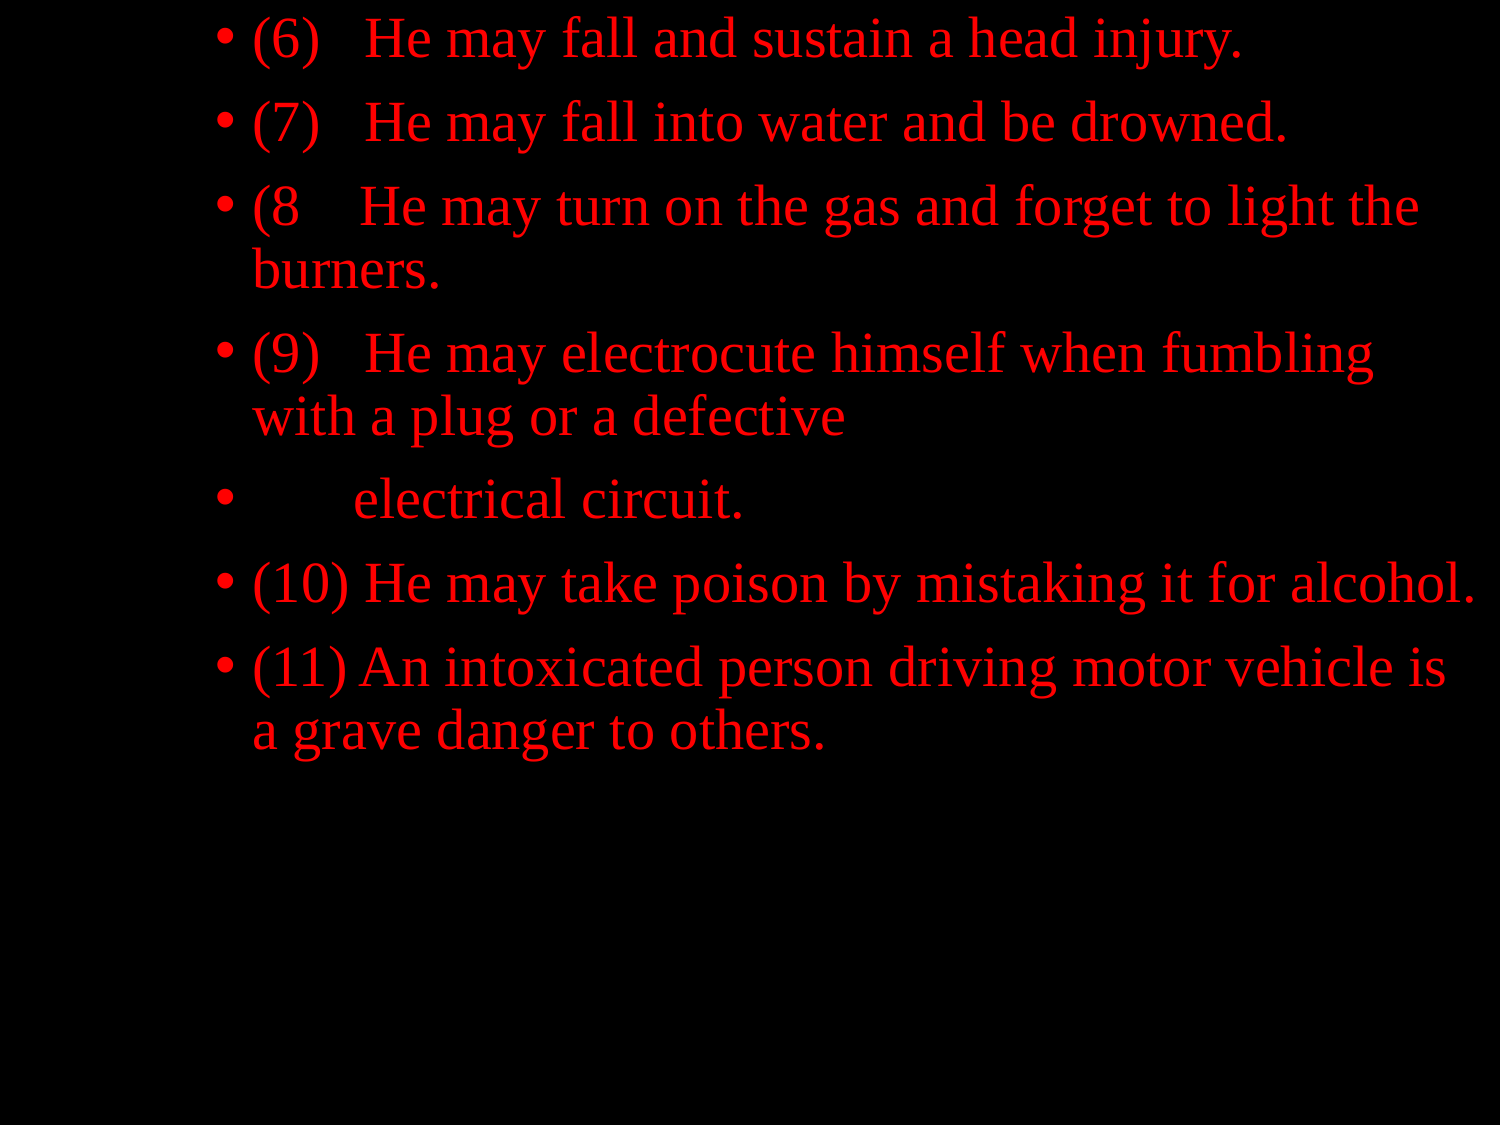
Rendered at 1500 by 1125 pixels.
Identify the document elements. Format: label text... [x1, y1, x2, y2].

list (6) He may fall and sustain a head injury. (7) He may fall into water and be drowned. (8 He may turn on the gas and forget to light the burners. (9) He may electrocute himself when fumbling with a plug or a defective electrical circuit. (10) He may take poison by mistaking it for alcohol. (11) An intoxicated person driving motor vehicle is a grave danger to others. [199, 0, 1500, 1125]
